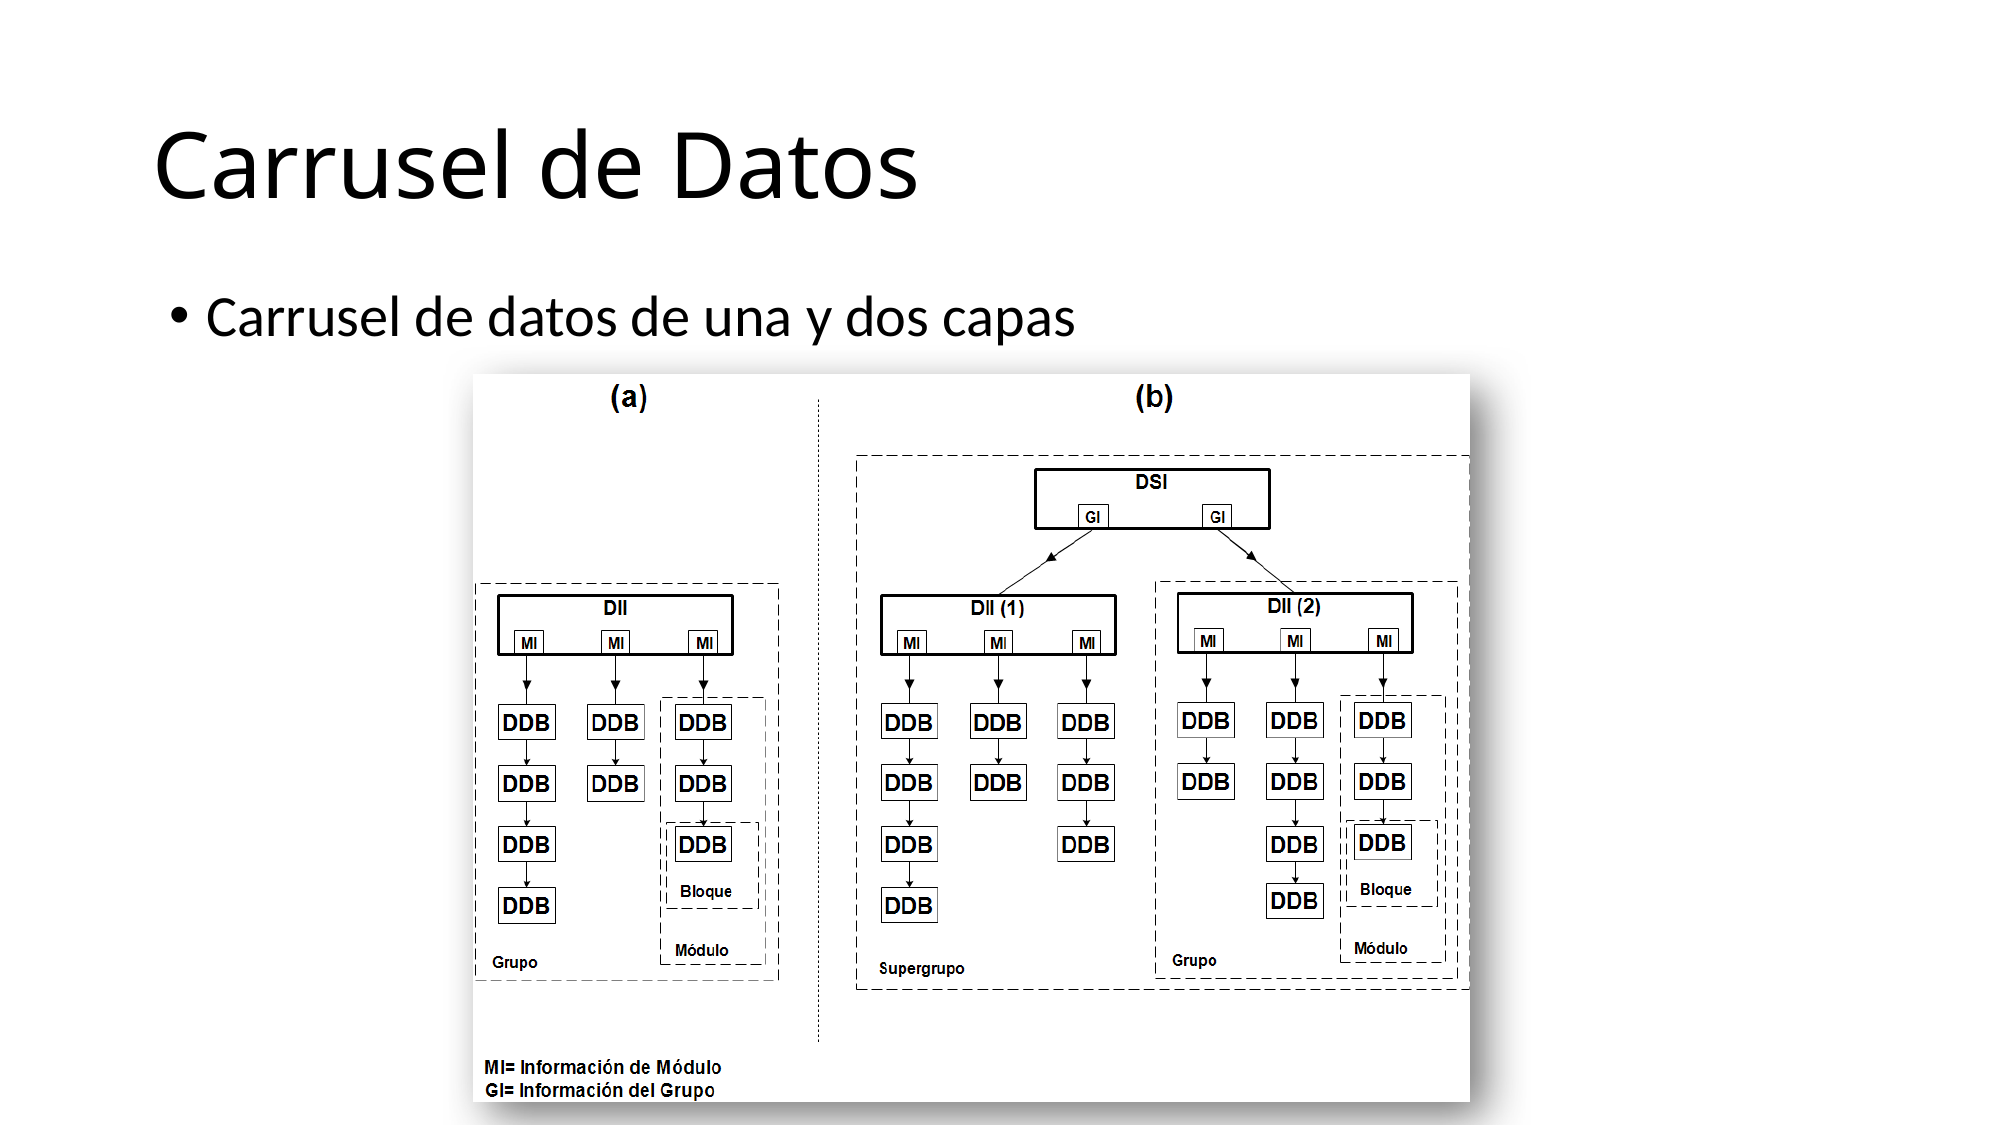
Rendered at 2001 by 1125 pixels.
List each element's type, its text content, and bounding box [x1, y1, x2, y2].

picture [473, 374, 1470, 1102]
title Carrusel de Datos [137, 59, 1863, 278]
list Carrusel de datos de una y dos capas [154, 278, 1780, 380]
